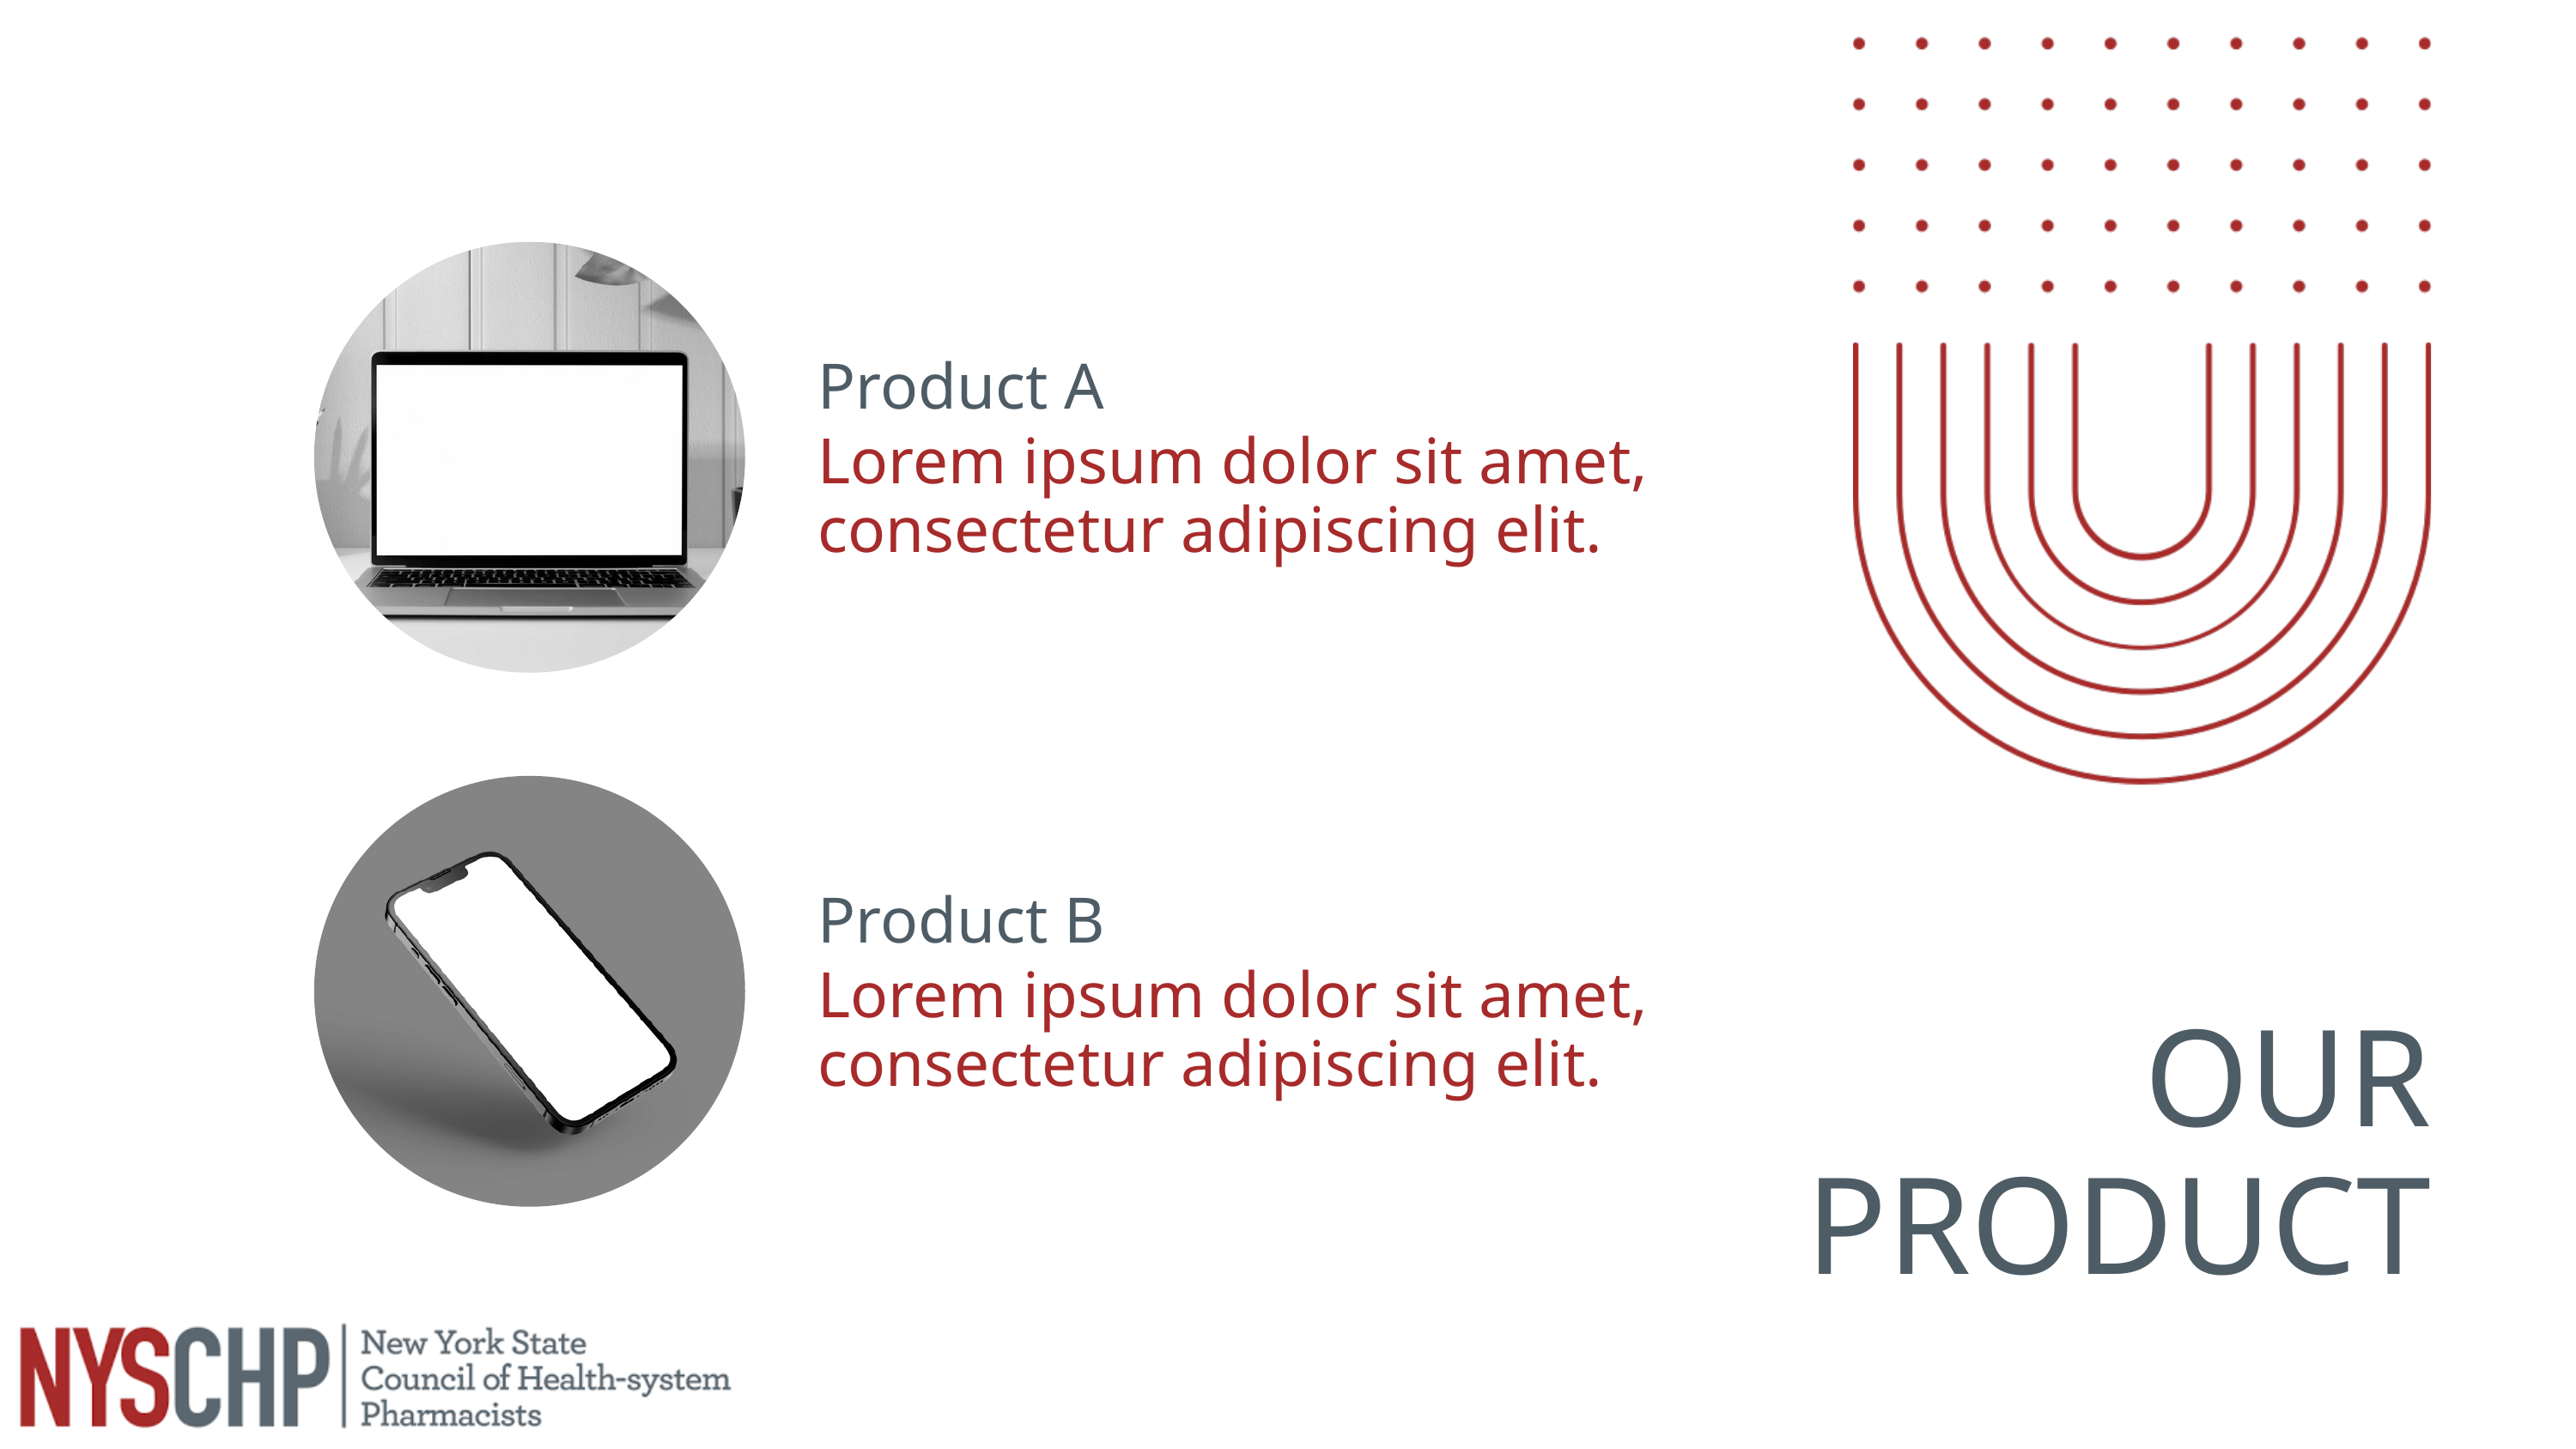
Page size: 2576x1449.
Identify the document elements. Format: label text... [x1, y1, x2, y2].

text_box Product A [817, 352, 1656, 421]
text_box [1853, 0, 2432, 294]
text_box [313, 241, 745, 673]
text_box Product B [817, 886, 1656, 955]
text_box Lorem ipsum dolor sit amet, consectetur adipiscing elit. [817, 427, 1656, 565]
text_box Lorem ipsum dolor sit amet, consectetur adipiscing elit. [817, 961, 1656, 1100]
text_box OUR PRODUCT [1656, 1005, 2432, 1301]
text_box [1853, 343, 2432, 785]
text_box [313, 775, 745, 1207]
text_box [0, 1303, 754, 1447]
